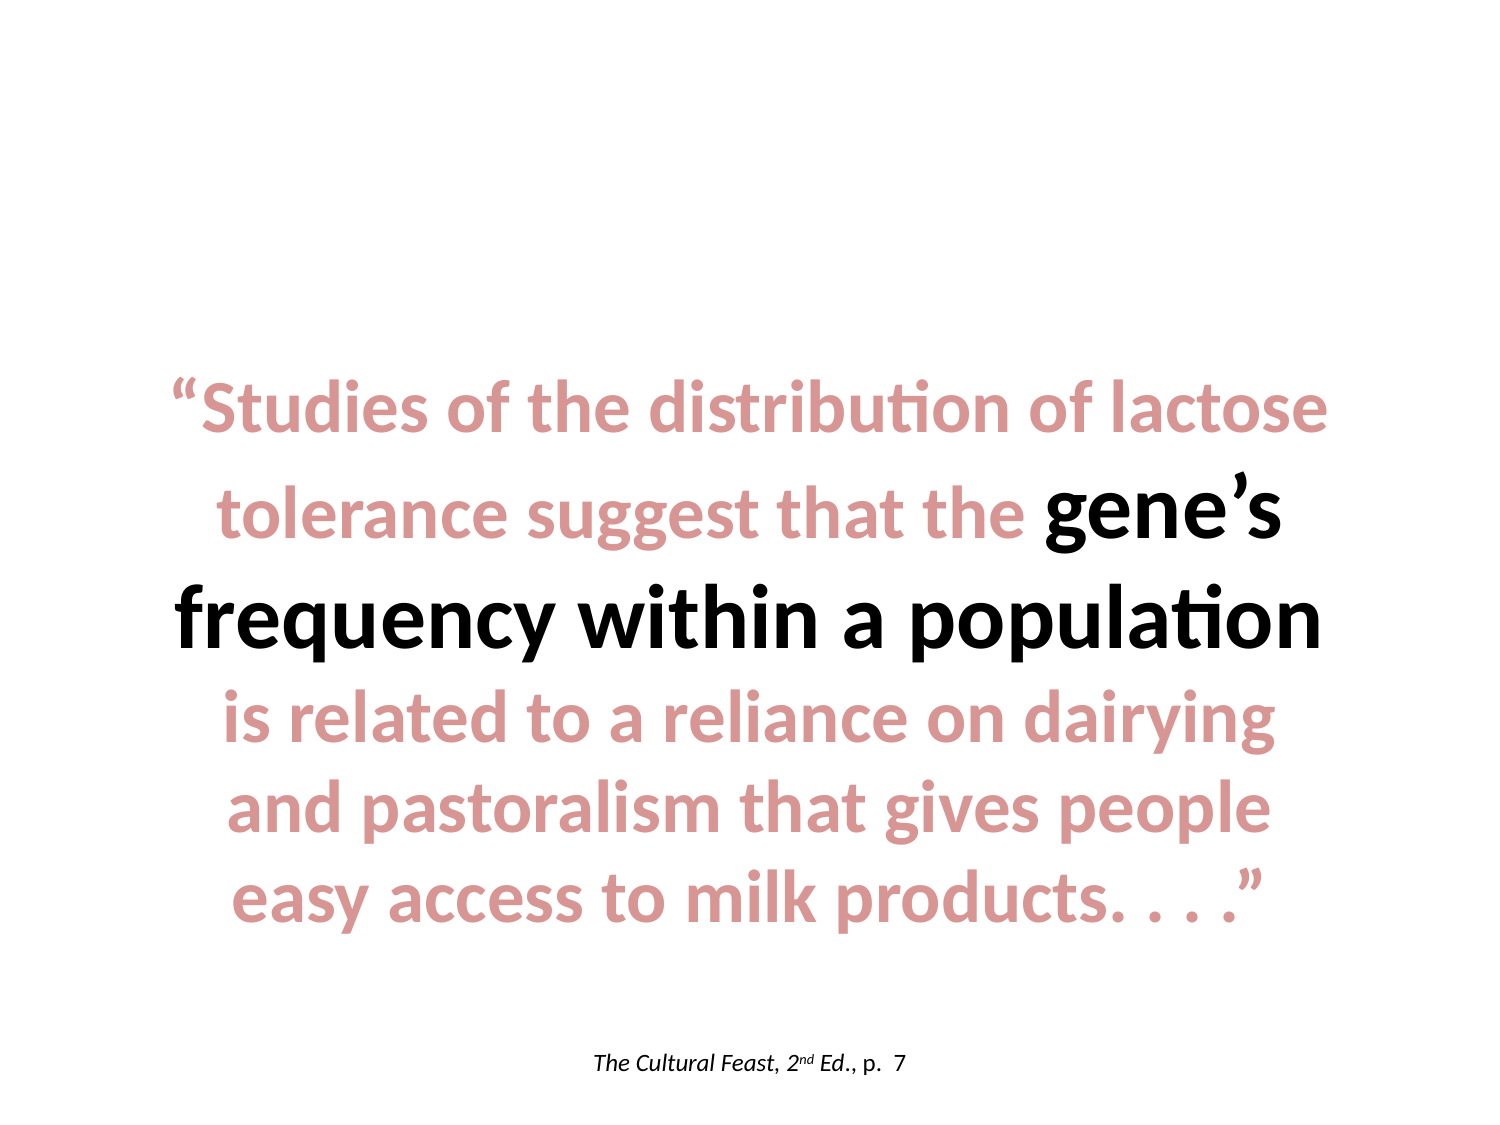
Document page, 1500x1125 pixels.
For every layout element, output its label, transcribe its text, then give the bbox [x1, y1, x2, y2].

text_box “Studies of the distribution of lactose tolerance suggest that the gene’s frequency within a population is related to a reliance on dairying and pastoralism that gives people easy access to milk products. . . .” [149, 349, 1350, 945]
text_box The Cultural Feast, 2nd Ed., p. 7 [149, 1039, 1350, 1084]
